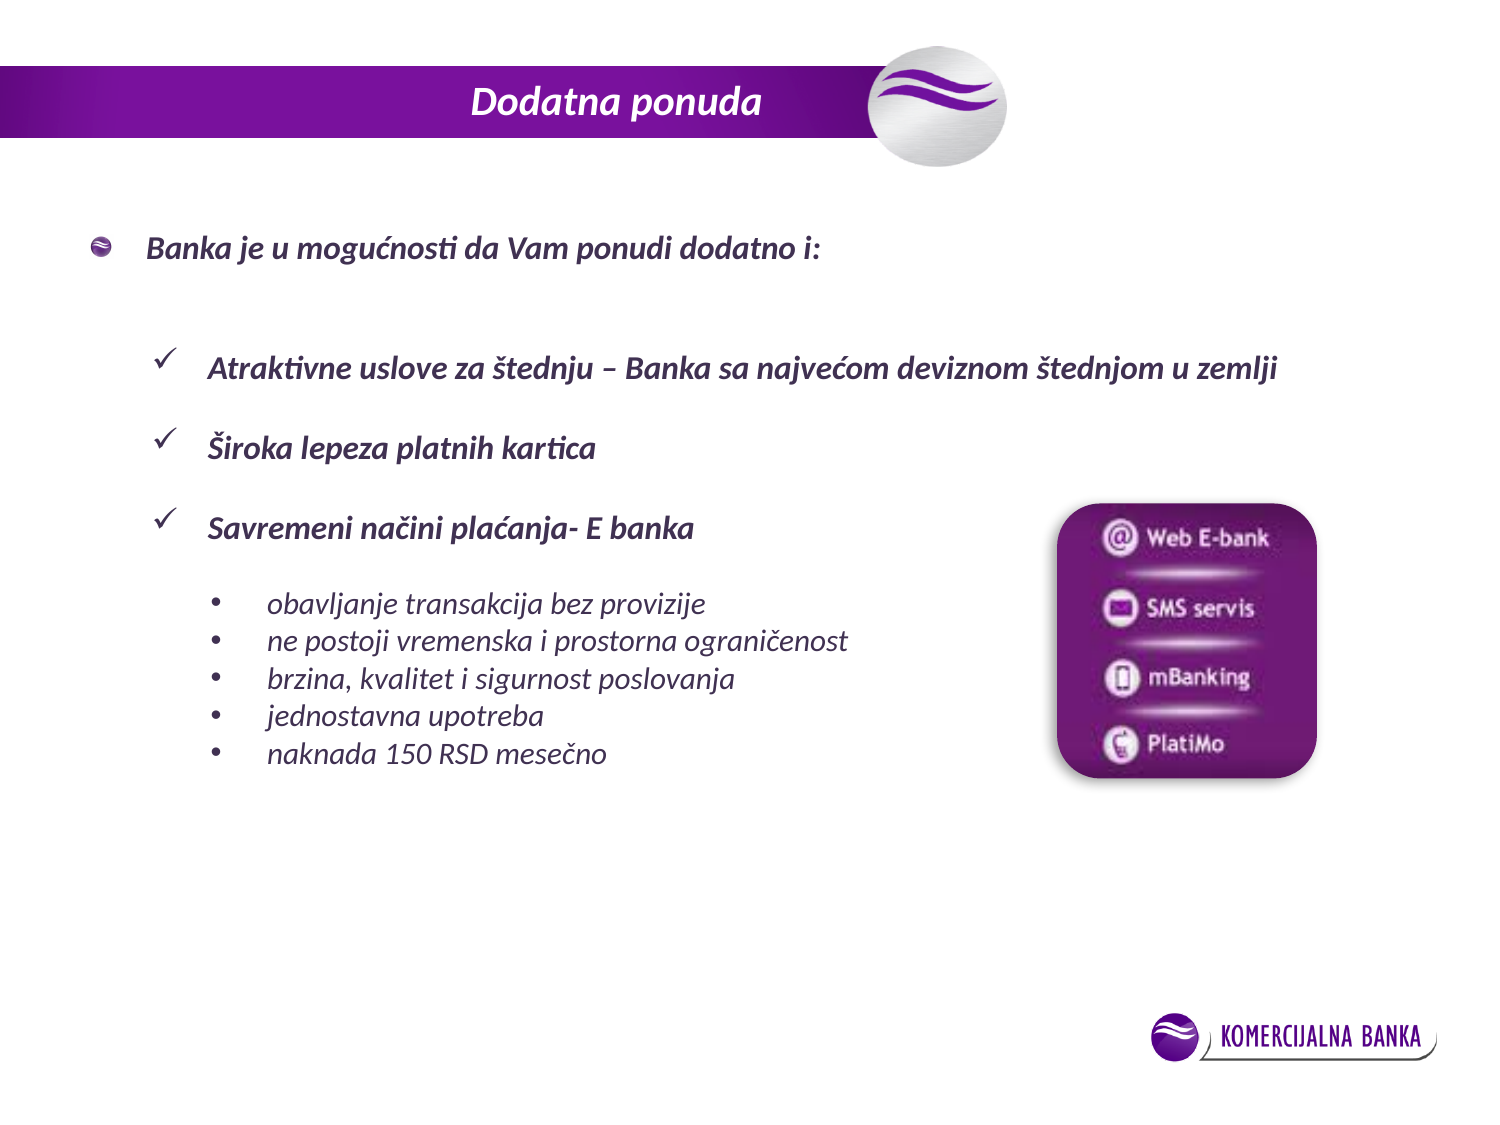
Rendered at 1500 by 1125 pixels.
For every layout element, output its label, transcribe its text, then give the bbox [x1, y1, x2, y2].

picture [0, 46, 1007, 167]
text_box Banka je u mogućnosti da Vam ponudi dodatno i: Atraktivne uslove za štednju – Banka sa najvećom deviznom štednjom u zemlji Široka lepeza platnih kartica Savremeni načini plaćanja- E banka obavljanje transakcija bez provizije ne postoji vremenska i prostorna ograničenost brzina, kvalitet i sigurnost poslovanja jednostavna upotreba naknada 150 RSD mesečno [76, 219, 1353, 1125]
picture [89, 234, 114, 259]
picture [1056, 503, 1318, 779]
picture [1353, 1011, 1437, 1063]
